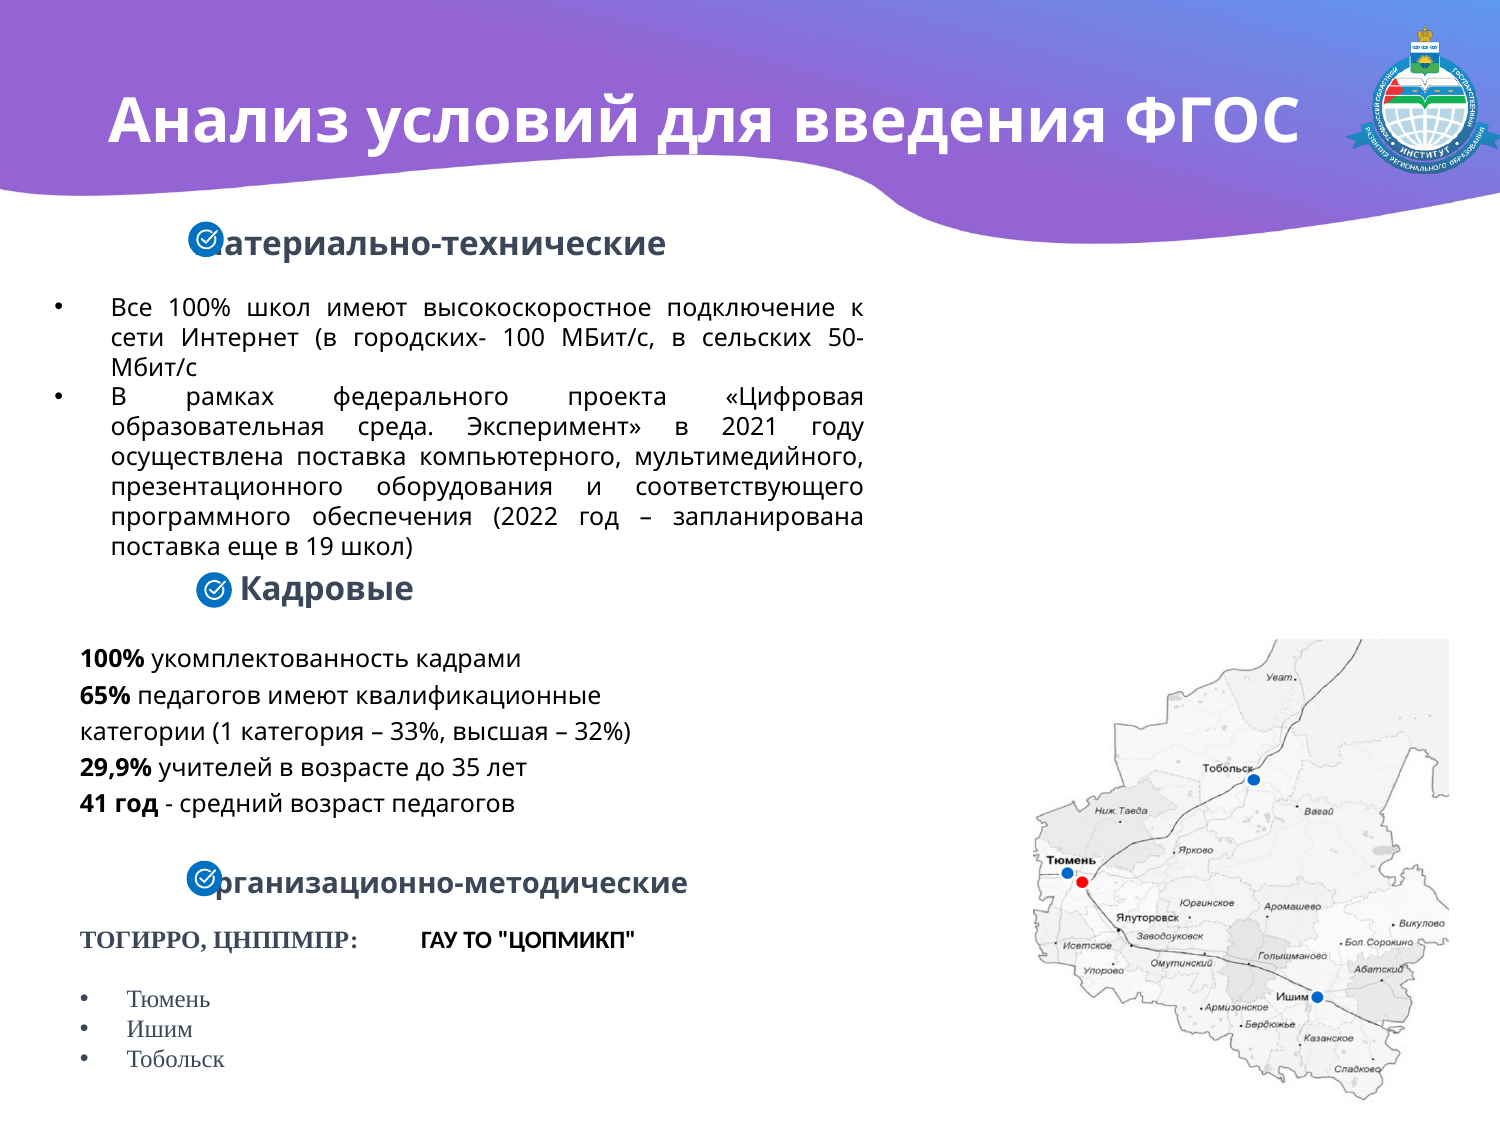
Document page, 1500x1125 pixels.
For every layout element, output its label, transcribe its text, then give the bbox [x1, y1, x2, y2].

text_box Кадровые [224, 559, 430, 615]
title Анализ условий для введения ФГОС [93, 51, 1388, 269]
text_box ТОГИРРО, ЦНППМПР: ГАУ ТО "ЦОПМИКП" Тюмень Ишим Тобольск [64, 915, 815, 1081]
text_box Все 100% школ имеют высокоскоростное подключение к сети Интернет (в городских- 100 МБит/с, в сельских 50- Мбит/с В рамках федерального проекта «Цифровая образовательная среда. Эксперимент» в 2021 году осуществлена поставка компьютерного, мультимедийного, презентационного оборудования и соответствующего программного обеспечения (2022 год – запланирована поставка еще в 19 школ) [39, 283, 881, 568]
picture [0, 0, 1500, 1125]
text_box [188, 221, 224, 258]
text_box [196, 572, 232, 608]
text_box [186, 860, 223, 897]
text_box Организационно-методические [176, 857, 704, 908]
text_box Материально-технические [91, 214, 769, 283]
text_box 100% укомплектованность кадрами 65% педагогов имеют квалификационные категории (1 категория – 33%, высшая – 32%) 29,9% учителей в возрасте до 35 лет 41 год - средний возраст педагогов [64, 635, 815, 826]
